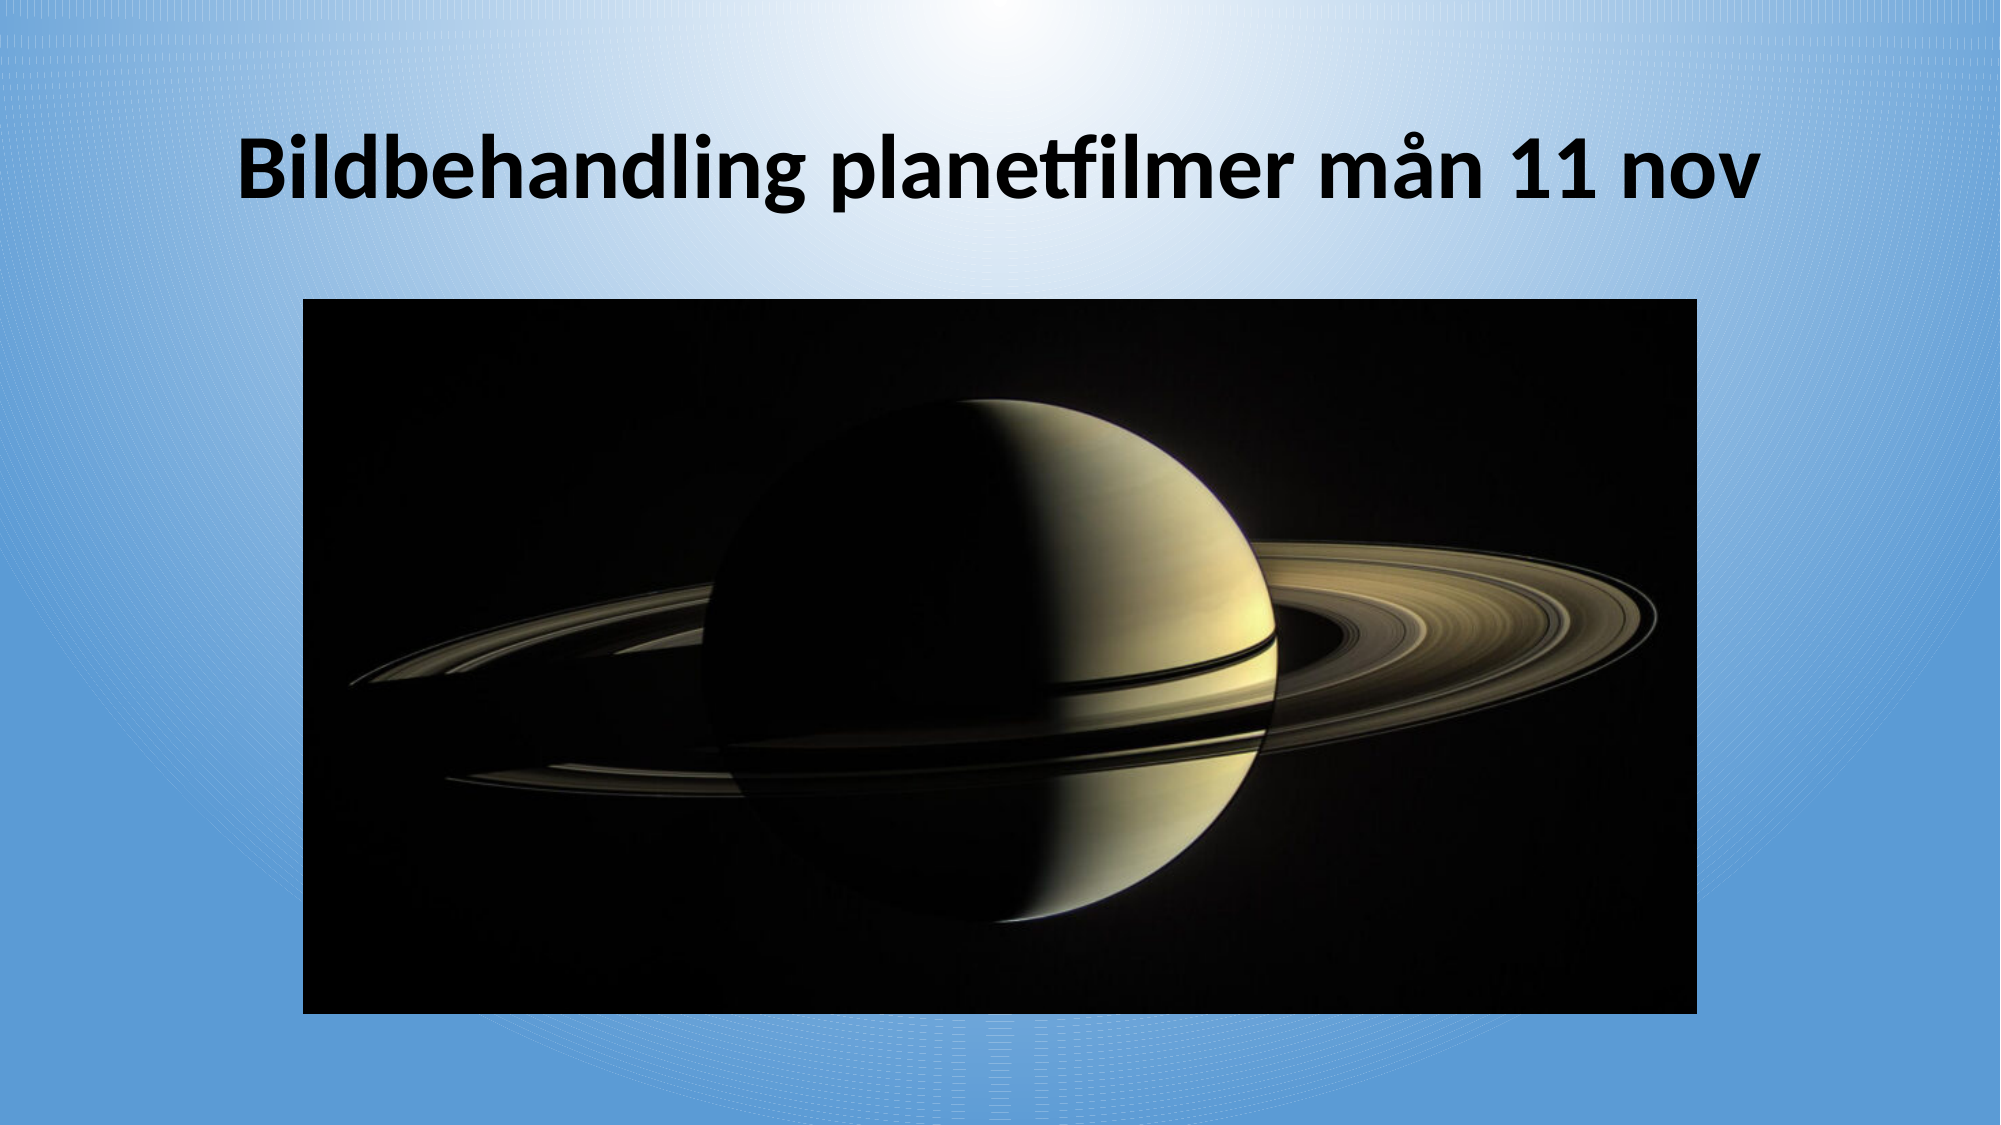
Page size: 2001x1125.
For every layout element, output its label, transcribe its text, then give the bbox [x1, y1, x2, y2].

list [303, 299, 1697, 1014]
title Bildbehandling planetfilmer mån 11 nov [137, 59, 1863, 278]
